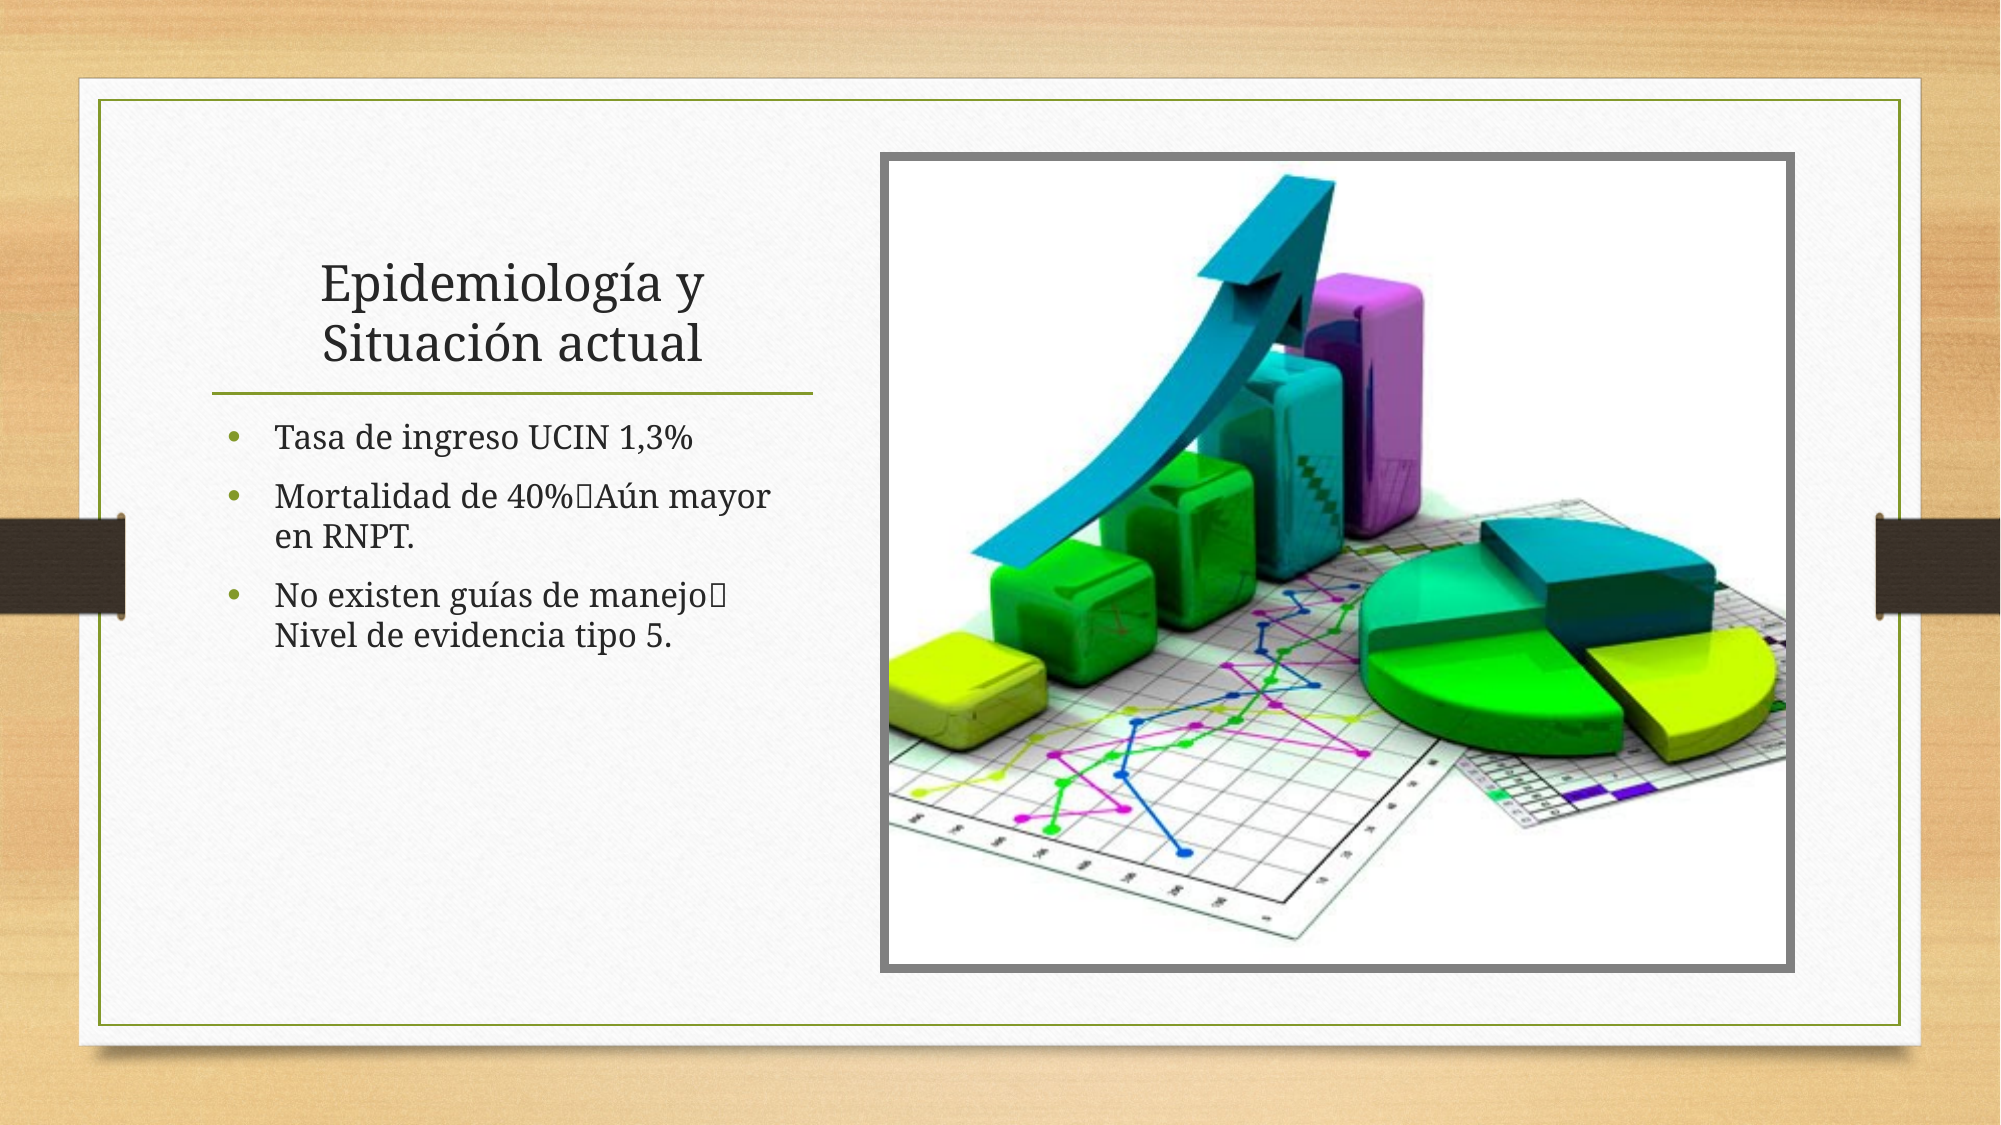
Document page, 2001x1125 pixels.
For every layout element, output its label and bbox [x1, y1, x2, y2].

text_box [0, 0, 2000, 1125]
picture [888, 160, 1787, 965]
